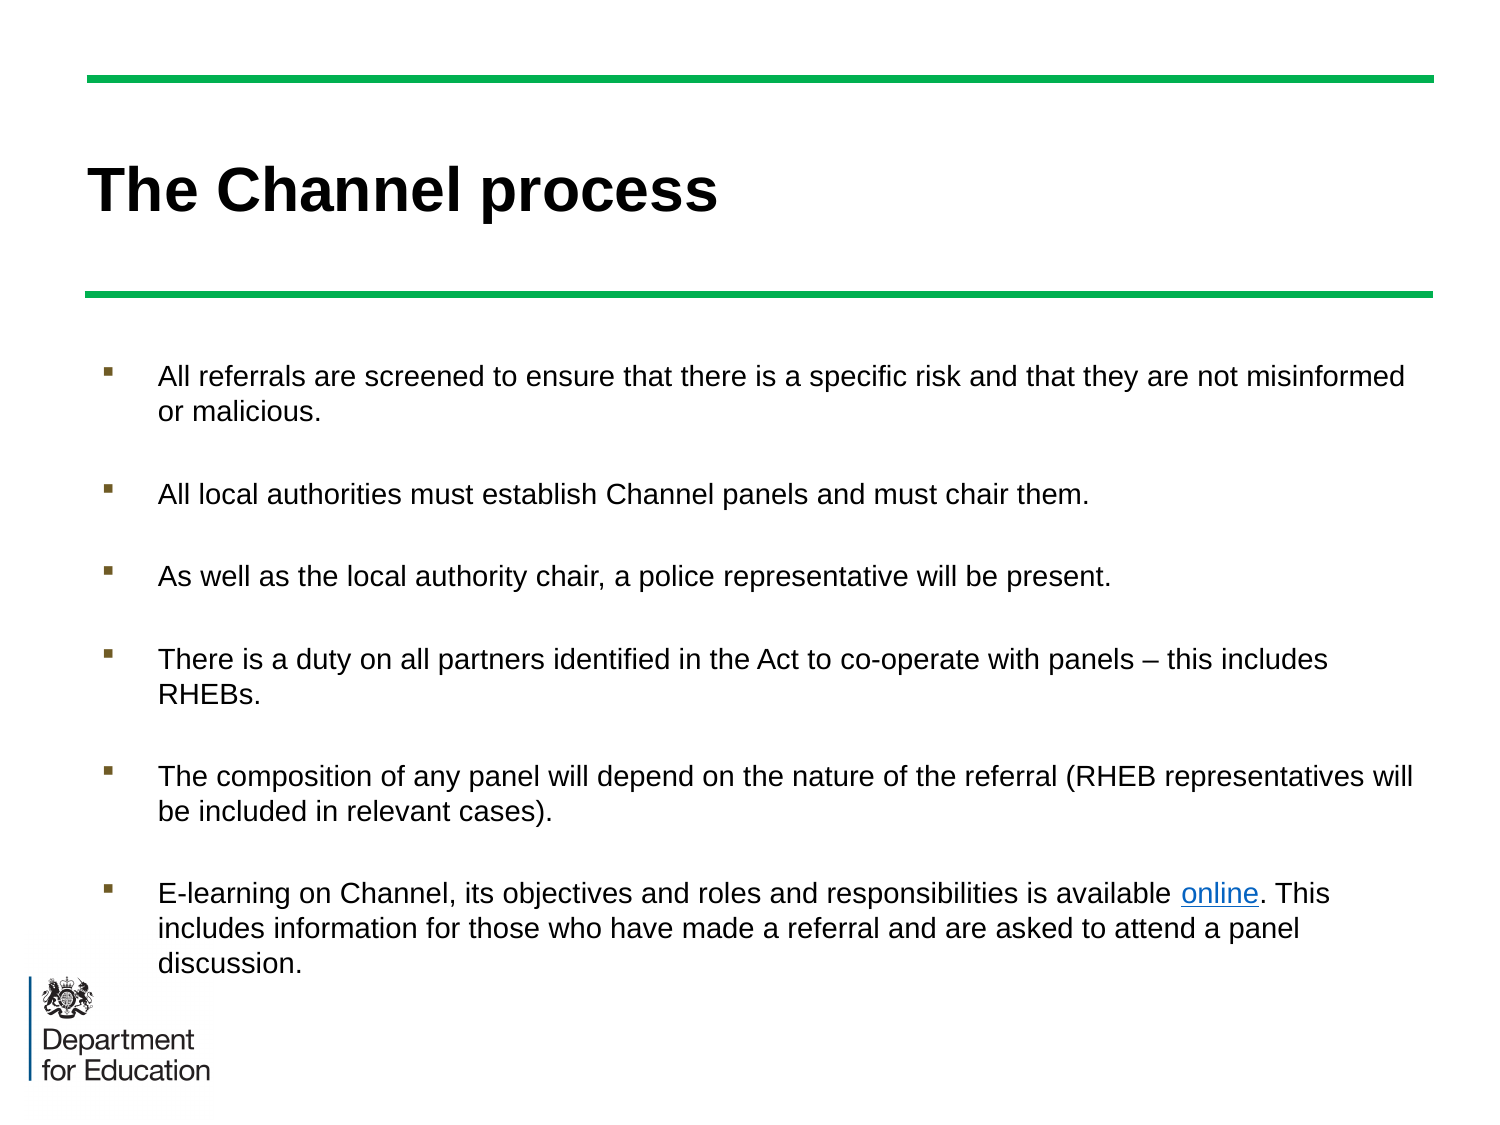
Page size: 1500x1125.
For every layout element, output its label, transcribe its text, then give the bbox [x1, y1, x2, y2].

list All referrals are screened to ensure that there is a specific risk and that they are not misinformed or malicious. All local authorities must establish Channel panels and must chair them. As well as the local authority chair, a police representative will be present. There is a duty on all partners identified in the Act to co-operate with panels – this includes RHEBs. The composition of any panel will depend on the nature of the referral (RHEB representatives will be included in relevant cases). E-learning on Channel, its objectives and roles and responsibilities is available online. This includes information for those who have made a referral and are asked to attend a panel discussion. [86, 350, 1437, 1046]
title The Channel process [72, 95, 1431, 279]
picture [24, 930, 214, 1120]
